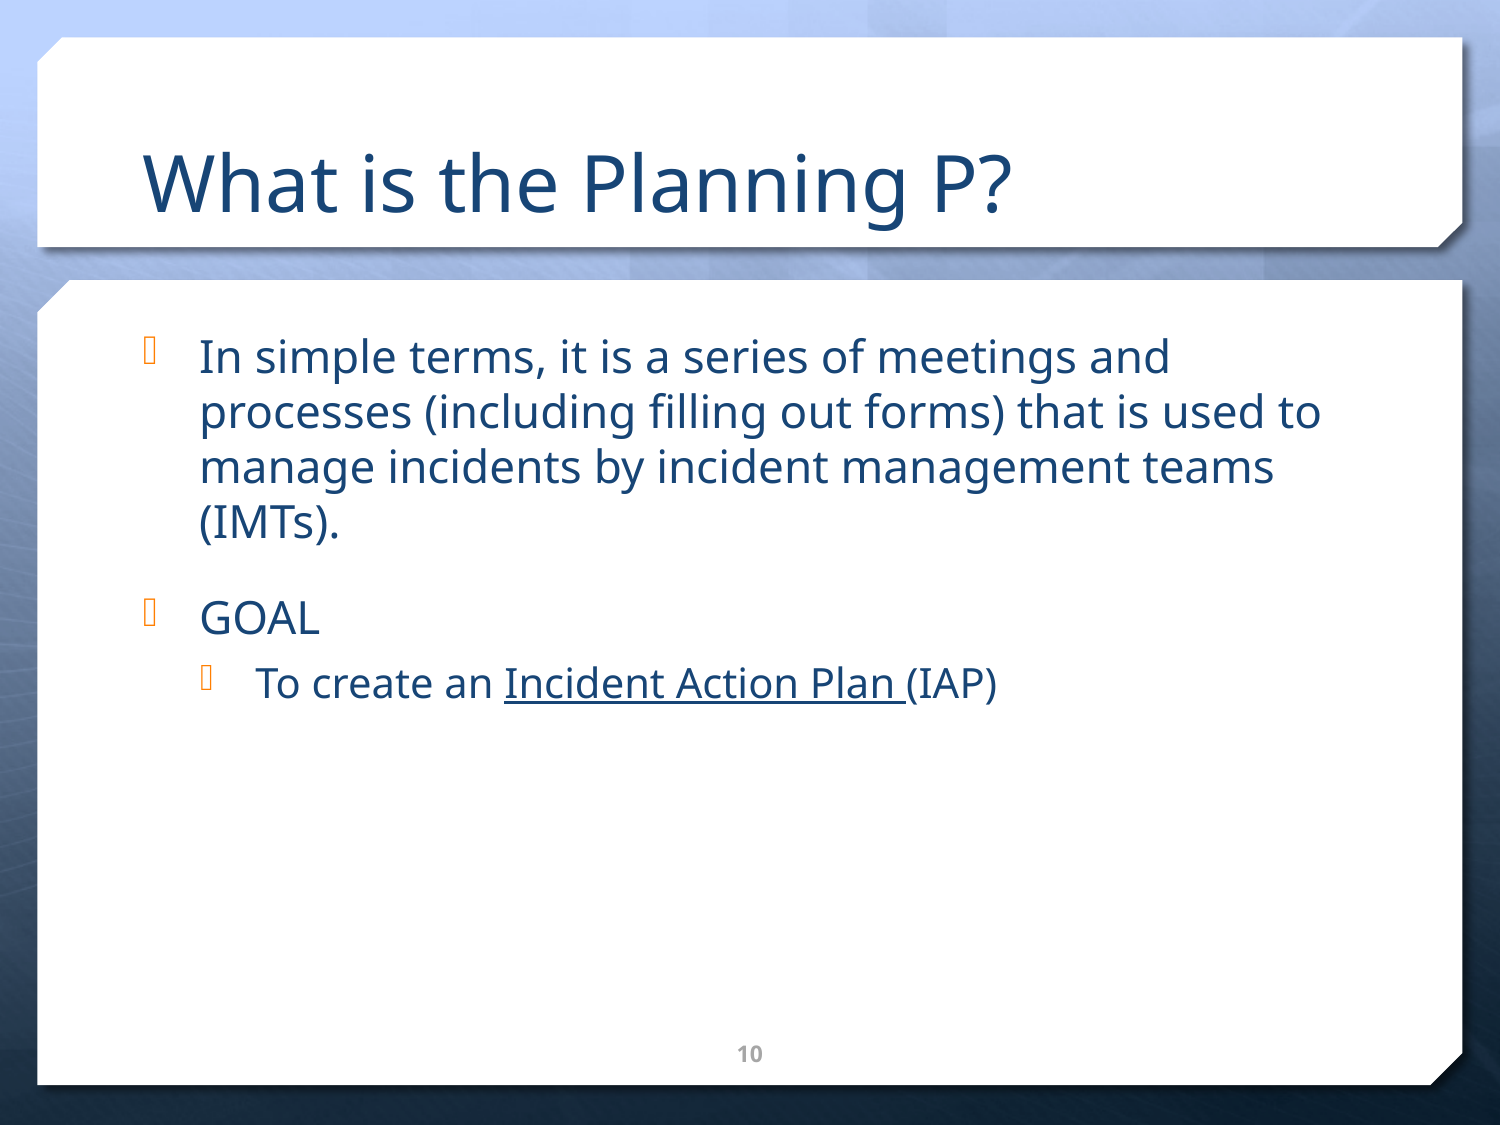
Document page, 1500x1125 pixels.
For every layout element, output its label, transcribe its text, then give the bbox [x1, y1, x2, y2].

title What is the Planning P? [127, 48, 1372, 236]
list In simple terms, it is a series of meetings and processes (including filling out forms) that is used to manage incidents by incident management teams (IMTs). GOAL To create an Incident Action Plan (IAP) [127, 319, 1372, 978]
slide_number 10 [706, 1025, 794, 1085]
